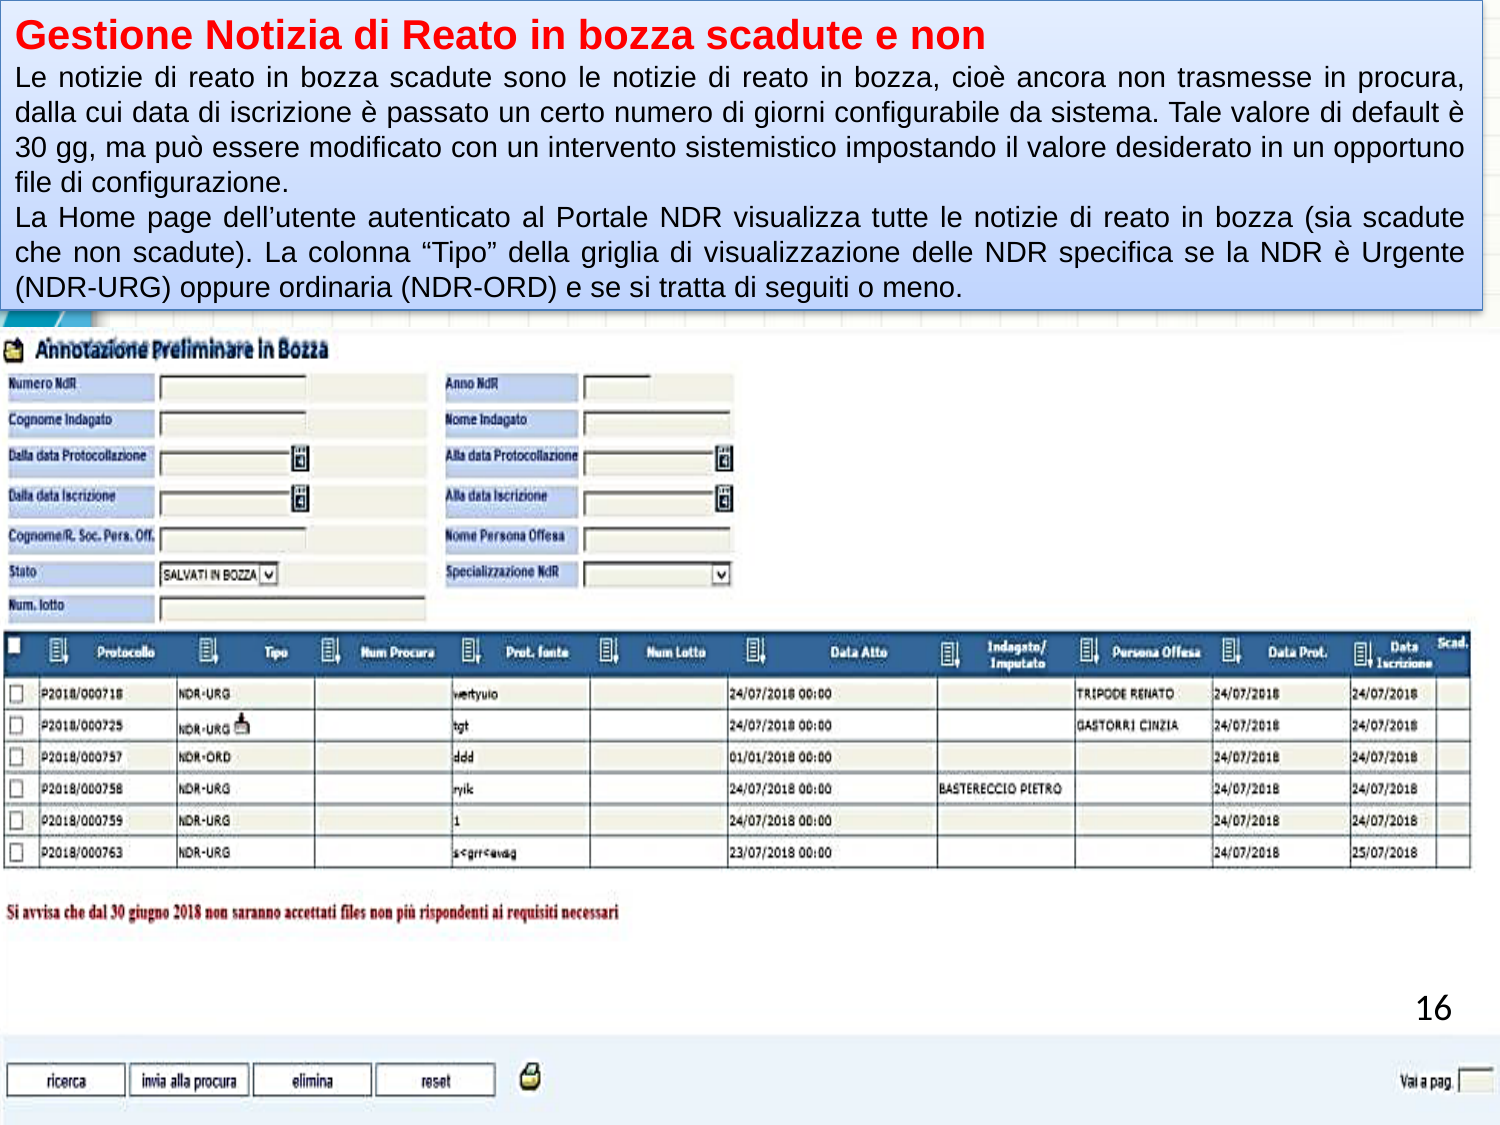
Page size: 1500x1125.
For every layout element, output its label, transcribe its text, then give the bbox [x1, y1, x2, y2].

picture [0, 0, 1500, 1125]
text_box Gestione Notizia di Reato in bozza scadute e non Le notizie di reato in bozza scadute sono le notizie di reato in bozza, cioè ancora non trasmesse in procura, dalla cui data di iscrizione è passato un certo numero di giorni configurabile da sistema. Tale valore di default è 30 gg, ma può essere modificato con un intervento sistemistico impostando il valore desiderato in un opportuno file di configurazione. La Home page dell’utente autenticato al Portale NDR visualizza tutte le notizie di reato in bozza (sia scadute che non scadute). La colonna “Tipo” della griglia di visualizzazione delle NDR specifica se la NDR è Urgente (NDR-URG) oppure ordinaria (NDR-ORD) e se si tratta di seguiti o meno. [0, 0, 1483, 311]
